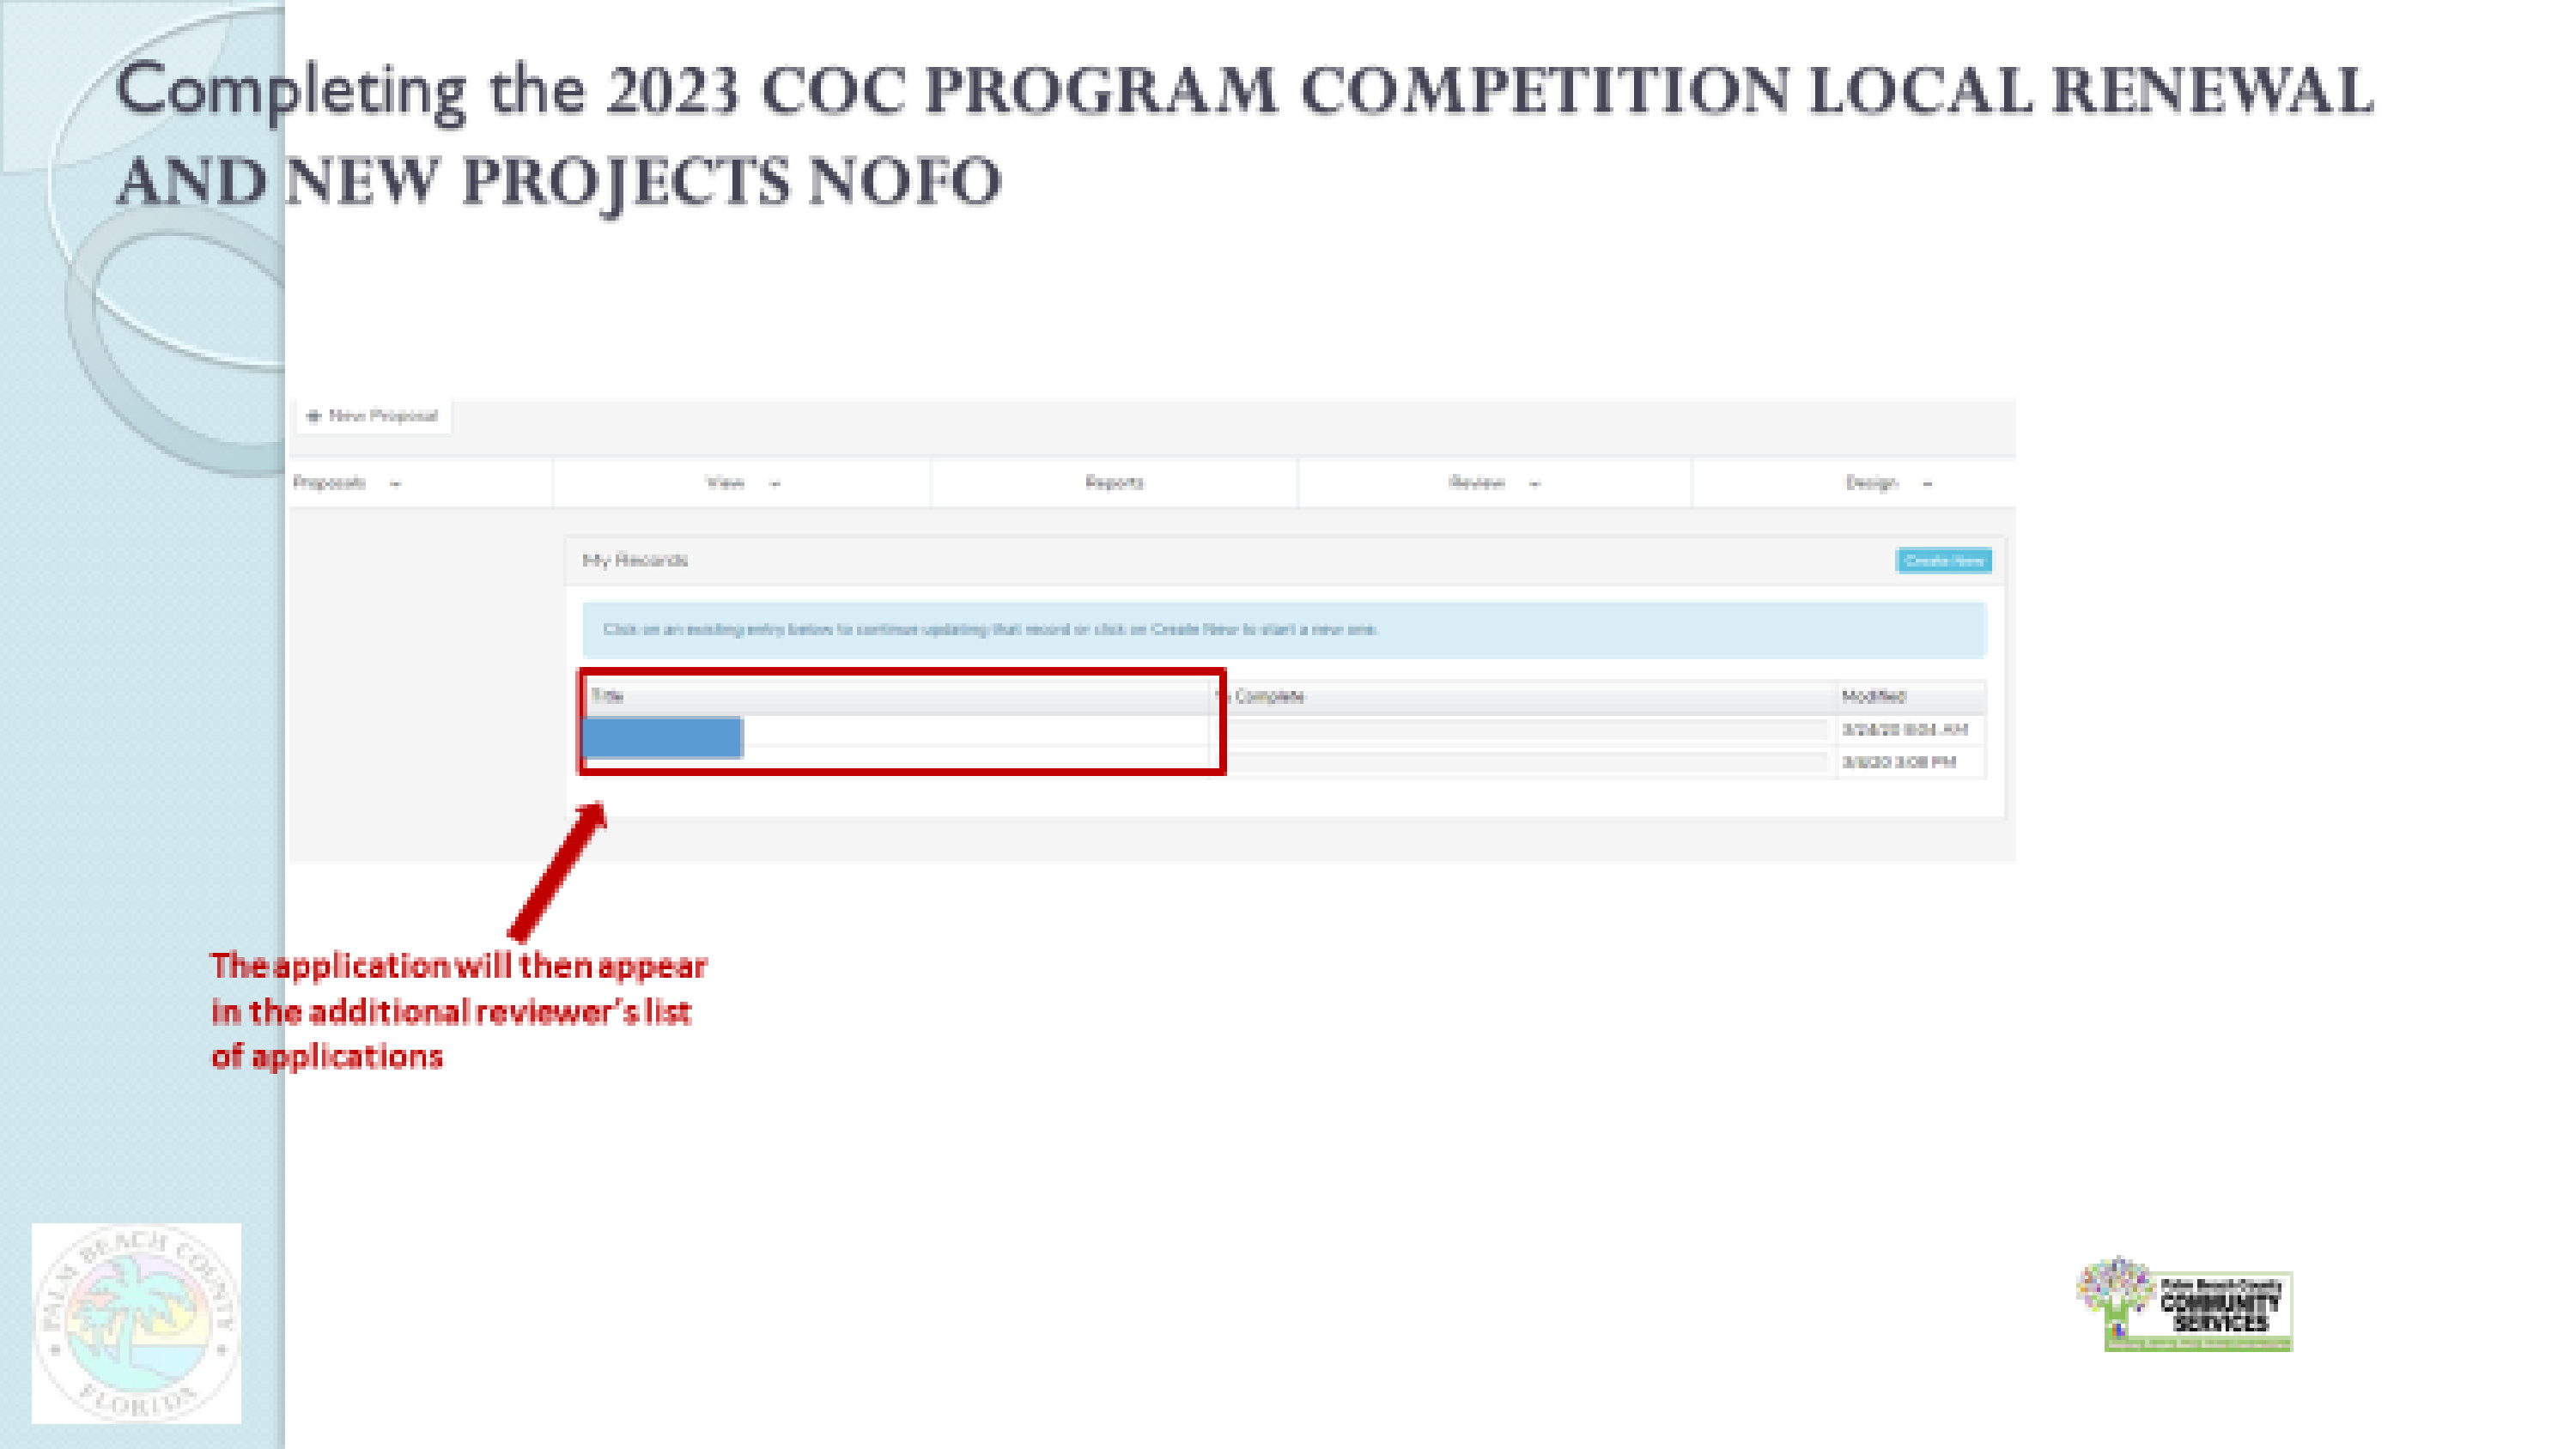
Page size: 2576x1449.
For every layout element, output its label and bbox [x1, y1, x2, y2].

text_box [0, 0, 2576, 1449]
